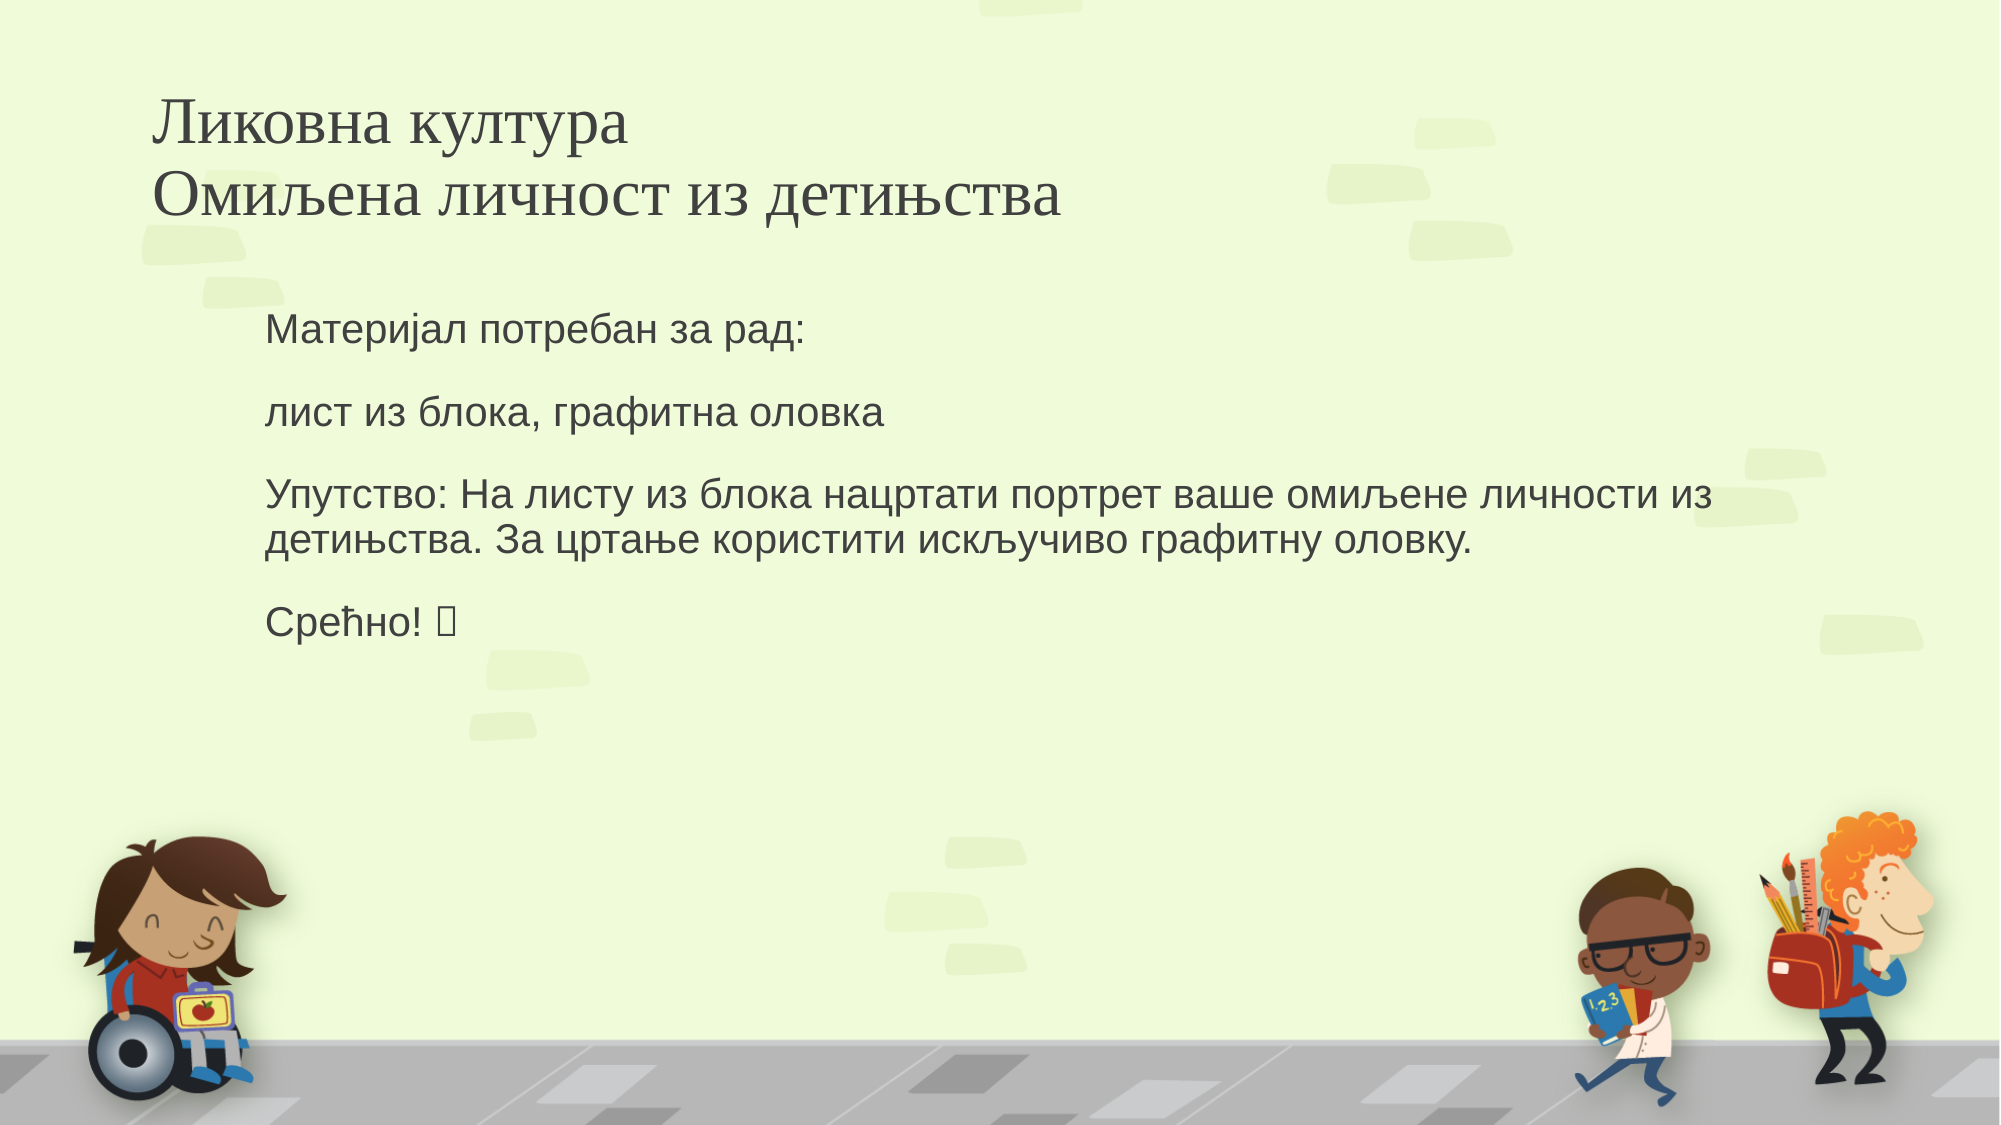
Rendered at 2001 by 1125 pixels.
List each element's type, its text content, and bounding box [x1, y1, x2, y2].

list Материјал потребан за рад: лист из блока, графитна оловка Упутство: На листу из блока нацртати портрет ваше омиљене личности из детињства. За цртање користити искључиво графитну оловку. Срећно!  [249, 299, 1750, 870]
title Ликовна култура Омиљена личност из детињства [137, 59, 1750, 238]
picture [0, 0, 2000, 1125]
